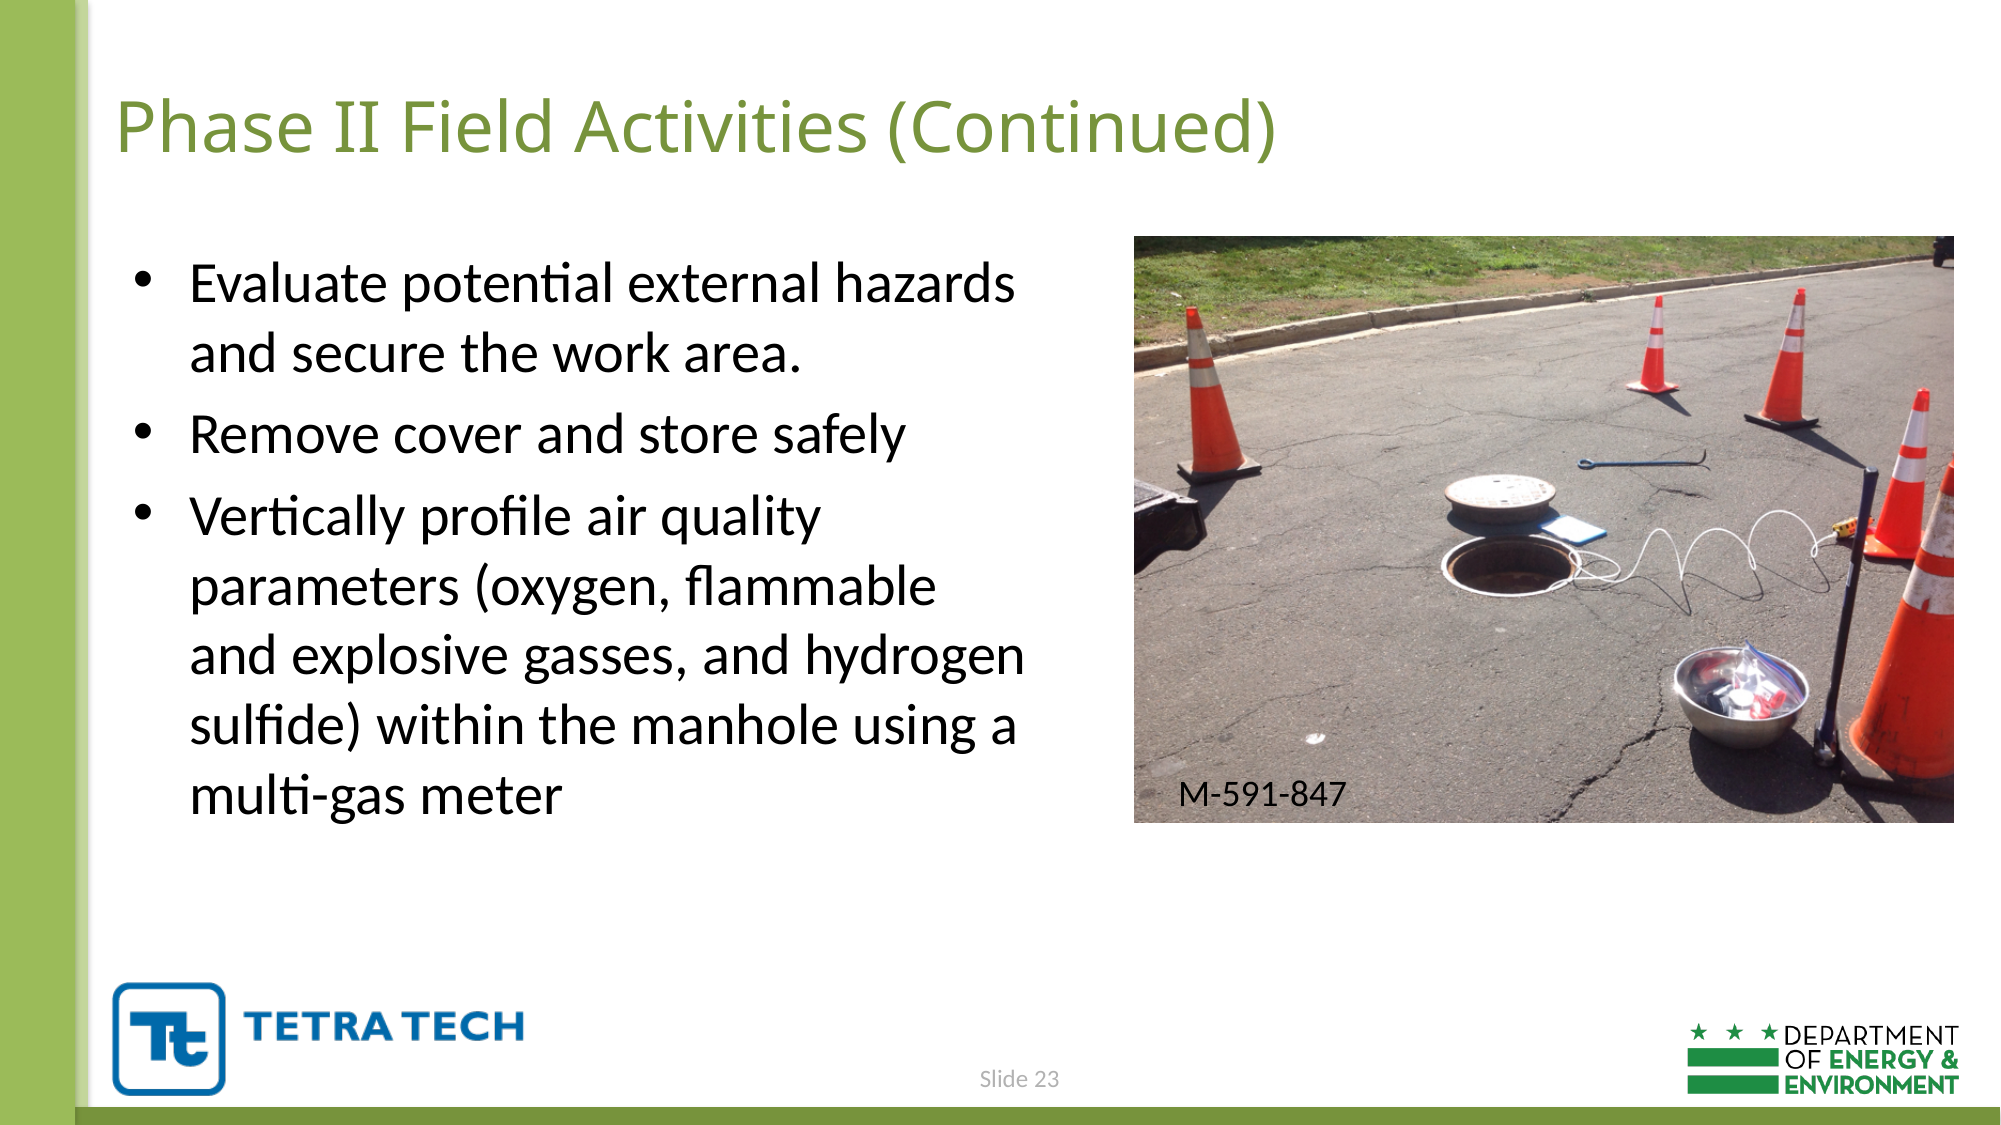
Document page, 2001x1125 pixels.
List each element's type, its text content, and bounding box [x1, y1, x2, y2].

picture [1684, 1015, 1964, 1097]
picture [75, 945, 560, 1125]
title Phase II Field Activities (Continued) [99, 39, 1900, 210]
picture [1134, 236, 1954, 823]
slide_number Slide 23 [794, 1047, 1245, 1108]
list Evaluate potential external hazards and secure the work area. Remove cover and store safely Vertically profile air quality parameters (oxygen, flammable and explosive gasses, and hydrogen sulfide) within the manhole using a multi-gas meter [117, 236, 1048, 961]
